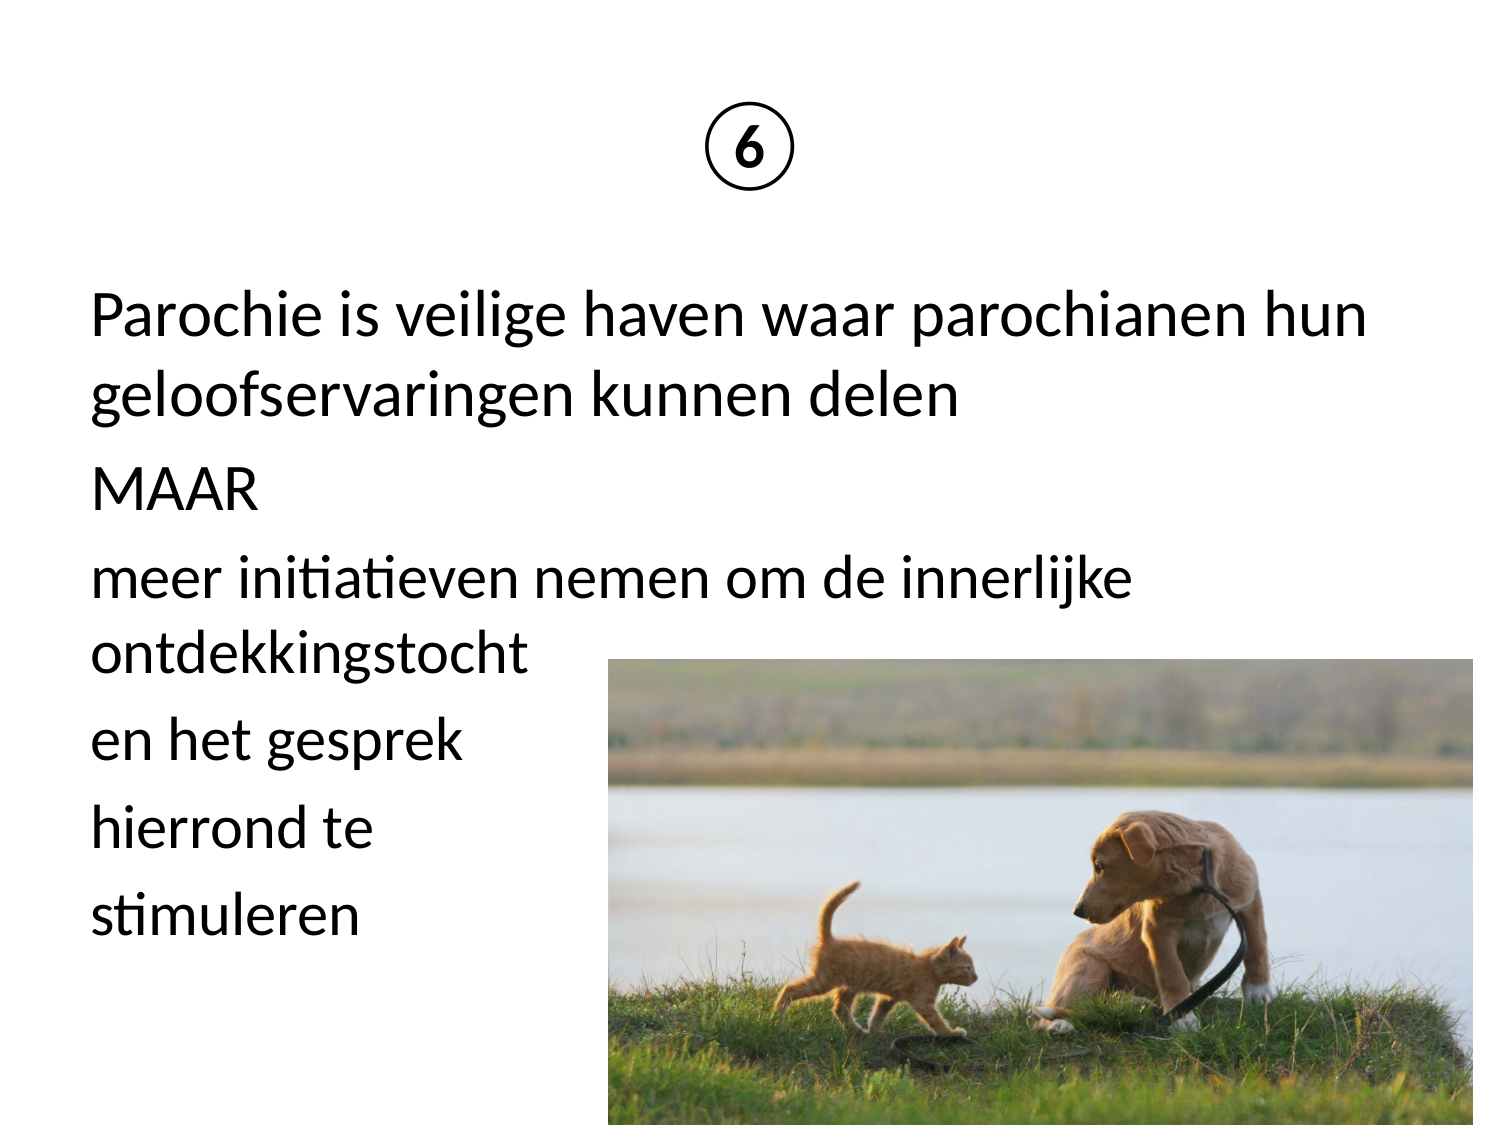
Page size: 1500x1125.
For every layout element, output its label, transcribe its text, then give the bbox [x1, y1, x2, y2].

title ⑥ [75, 45, 1425, 233]
picture [608, 659, 1473, 1125]
list Parochie is veilige haven waar parochianen hun geloofservaringen kunnen delen MAAR meer initiatieven nemen om de innerlijke ontdekkingstocht en het gesprek hierrond te stimuleren [75, 262, 1425, 1005]
